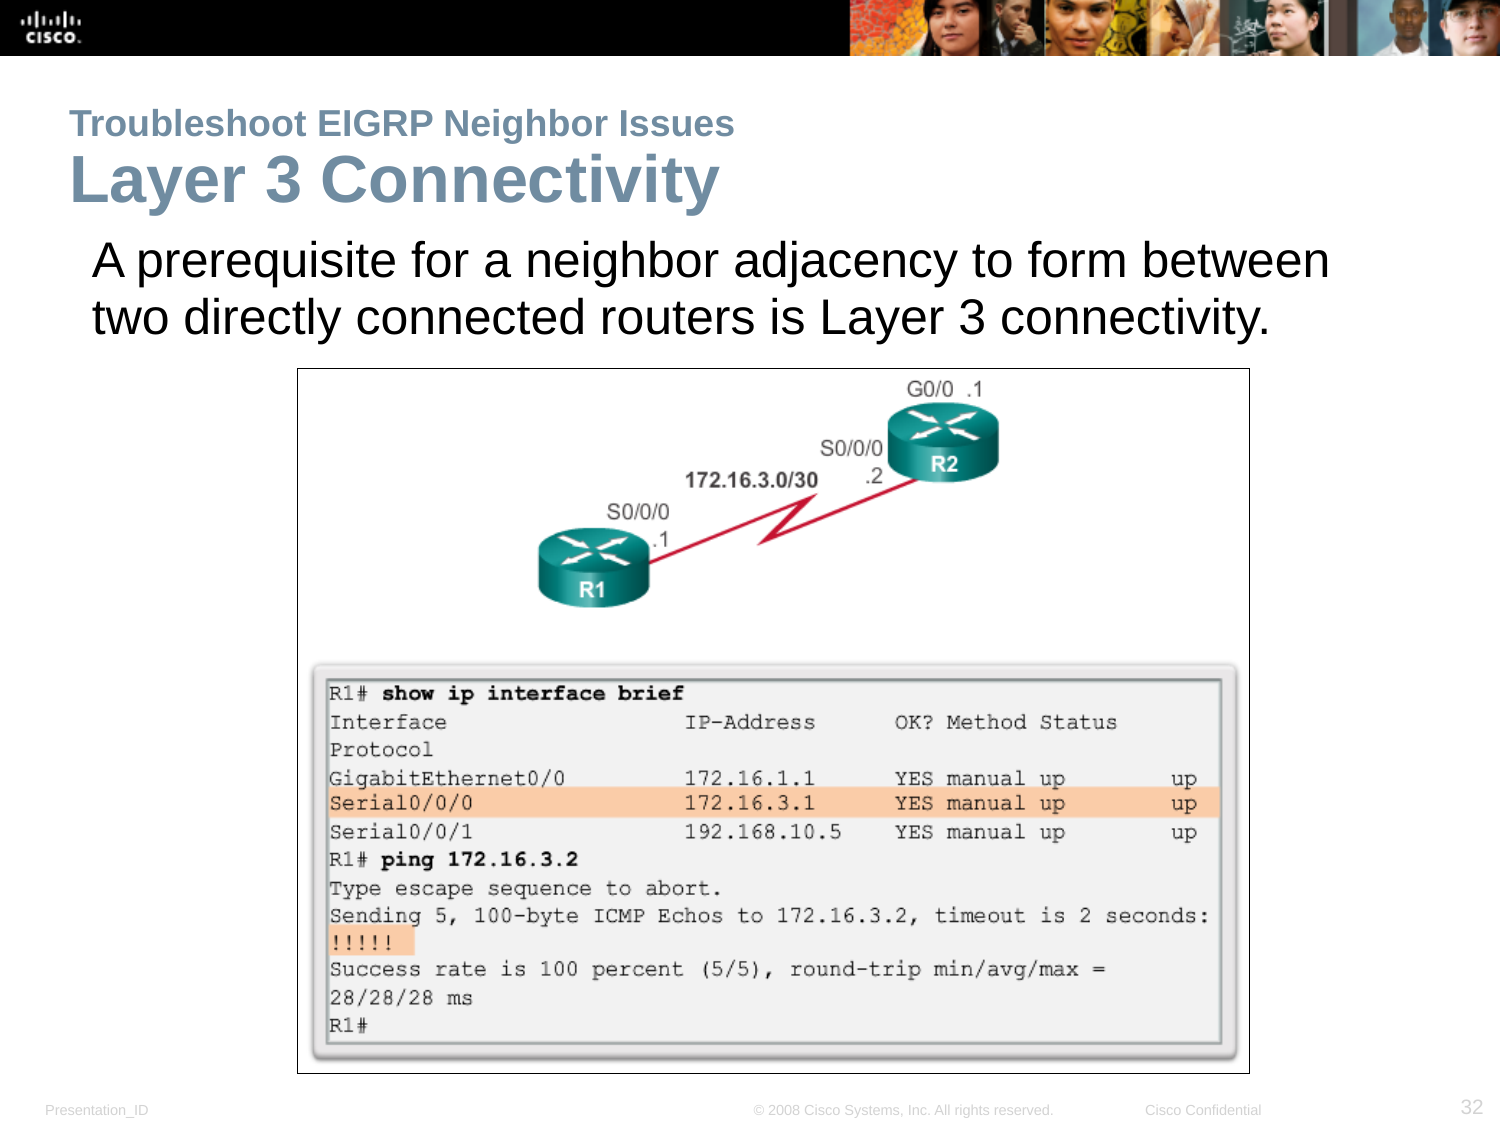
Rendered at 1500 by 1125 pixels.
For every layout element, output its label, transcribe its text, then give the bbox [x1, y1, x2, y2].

list A prerequisite for a neighbor adjacency to form between two directly connected routers is Layer 3 connectivity. [78, 225, 1382, 946]
picture [296, 368, 1251, 1075]
title Troubleshoot EIGRP Neighbor Issues Layer 3 Connectivity [55, 80, 1444, 224]
picture [0, 0, 1500, 56]
